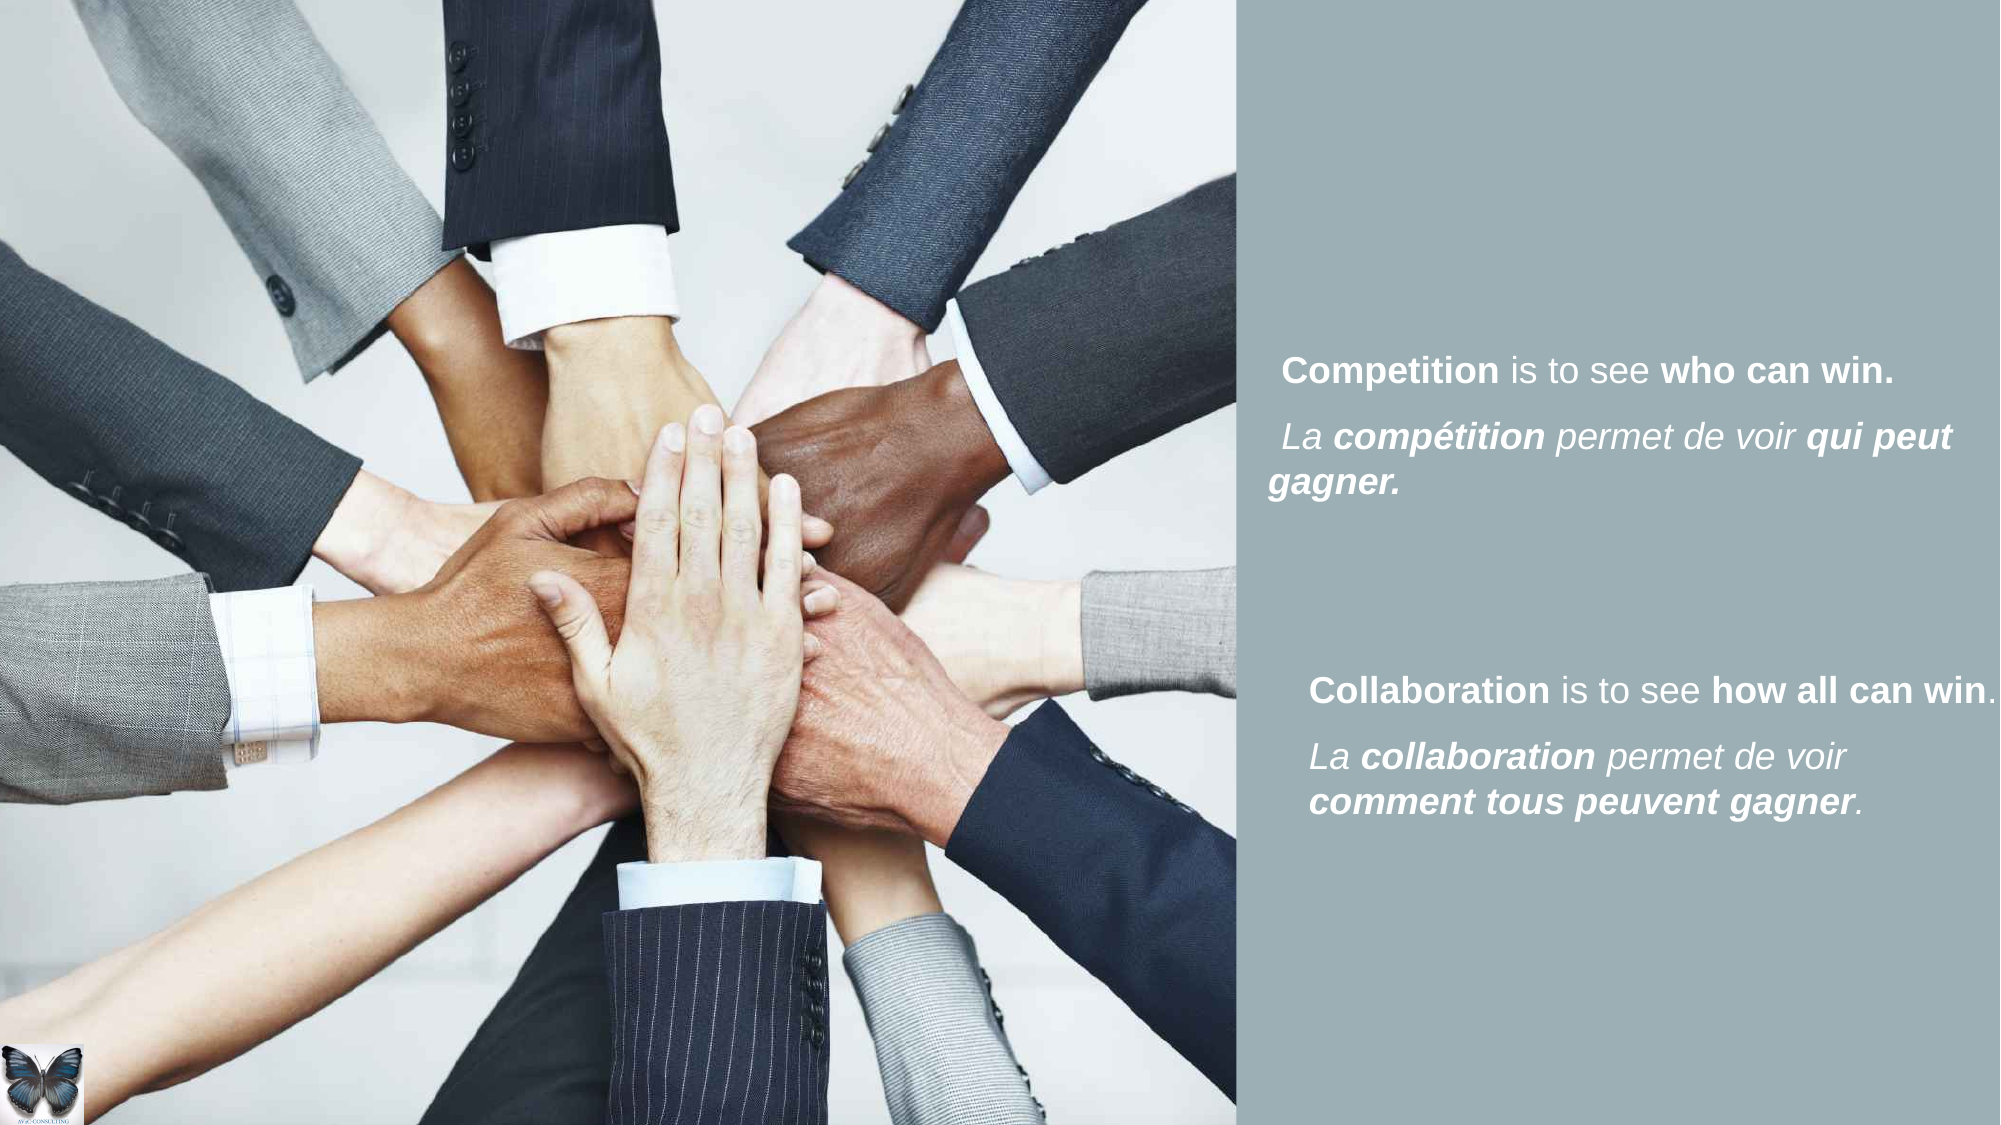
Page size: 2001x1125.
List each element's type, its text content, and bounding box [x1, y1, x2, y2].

text_box Collaboration is to see how all can win. La collaboration permet de voir comment tous peuvent gagner. [1293, 606, 2000, 925]
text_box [1236, 242, 2000, 606]
picture [0, 0, 1237, 1125]
